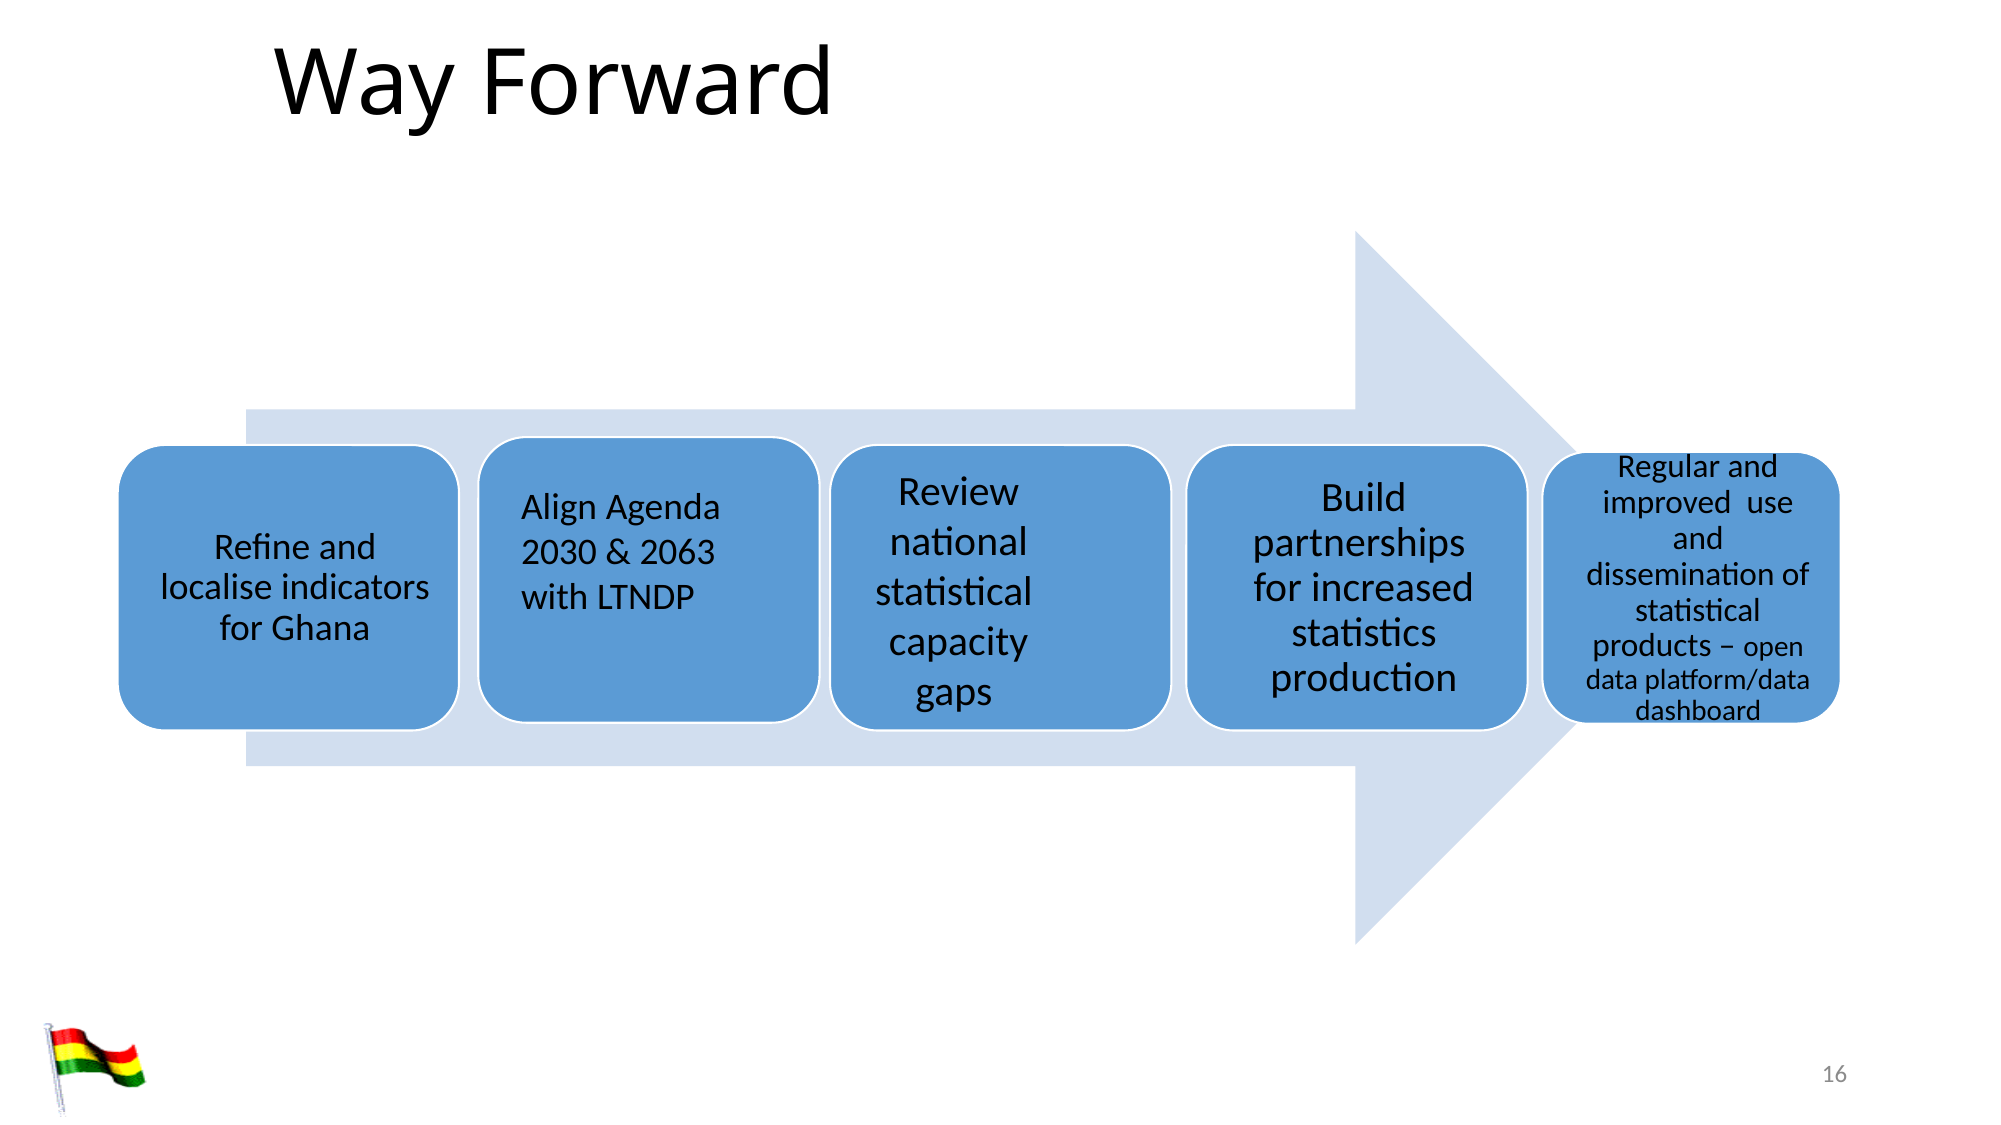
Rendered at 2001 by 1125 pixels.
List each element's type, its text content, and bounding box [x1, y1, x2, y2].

slide_number 16 [1412, 1042, 1863, 1103]
picture [12, 1004, 176, 1118]
title Way Forward [258, 17, 1903, 154]
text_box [116, 230, 1842, 945]
